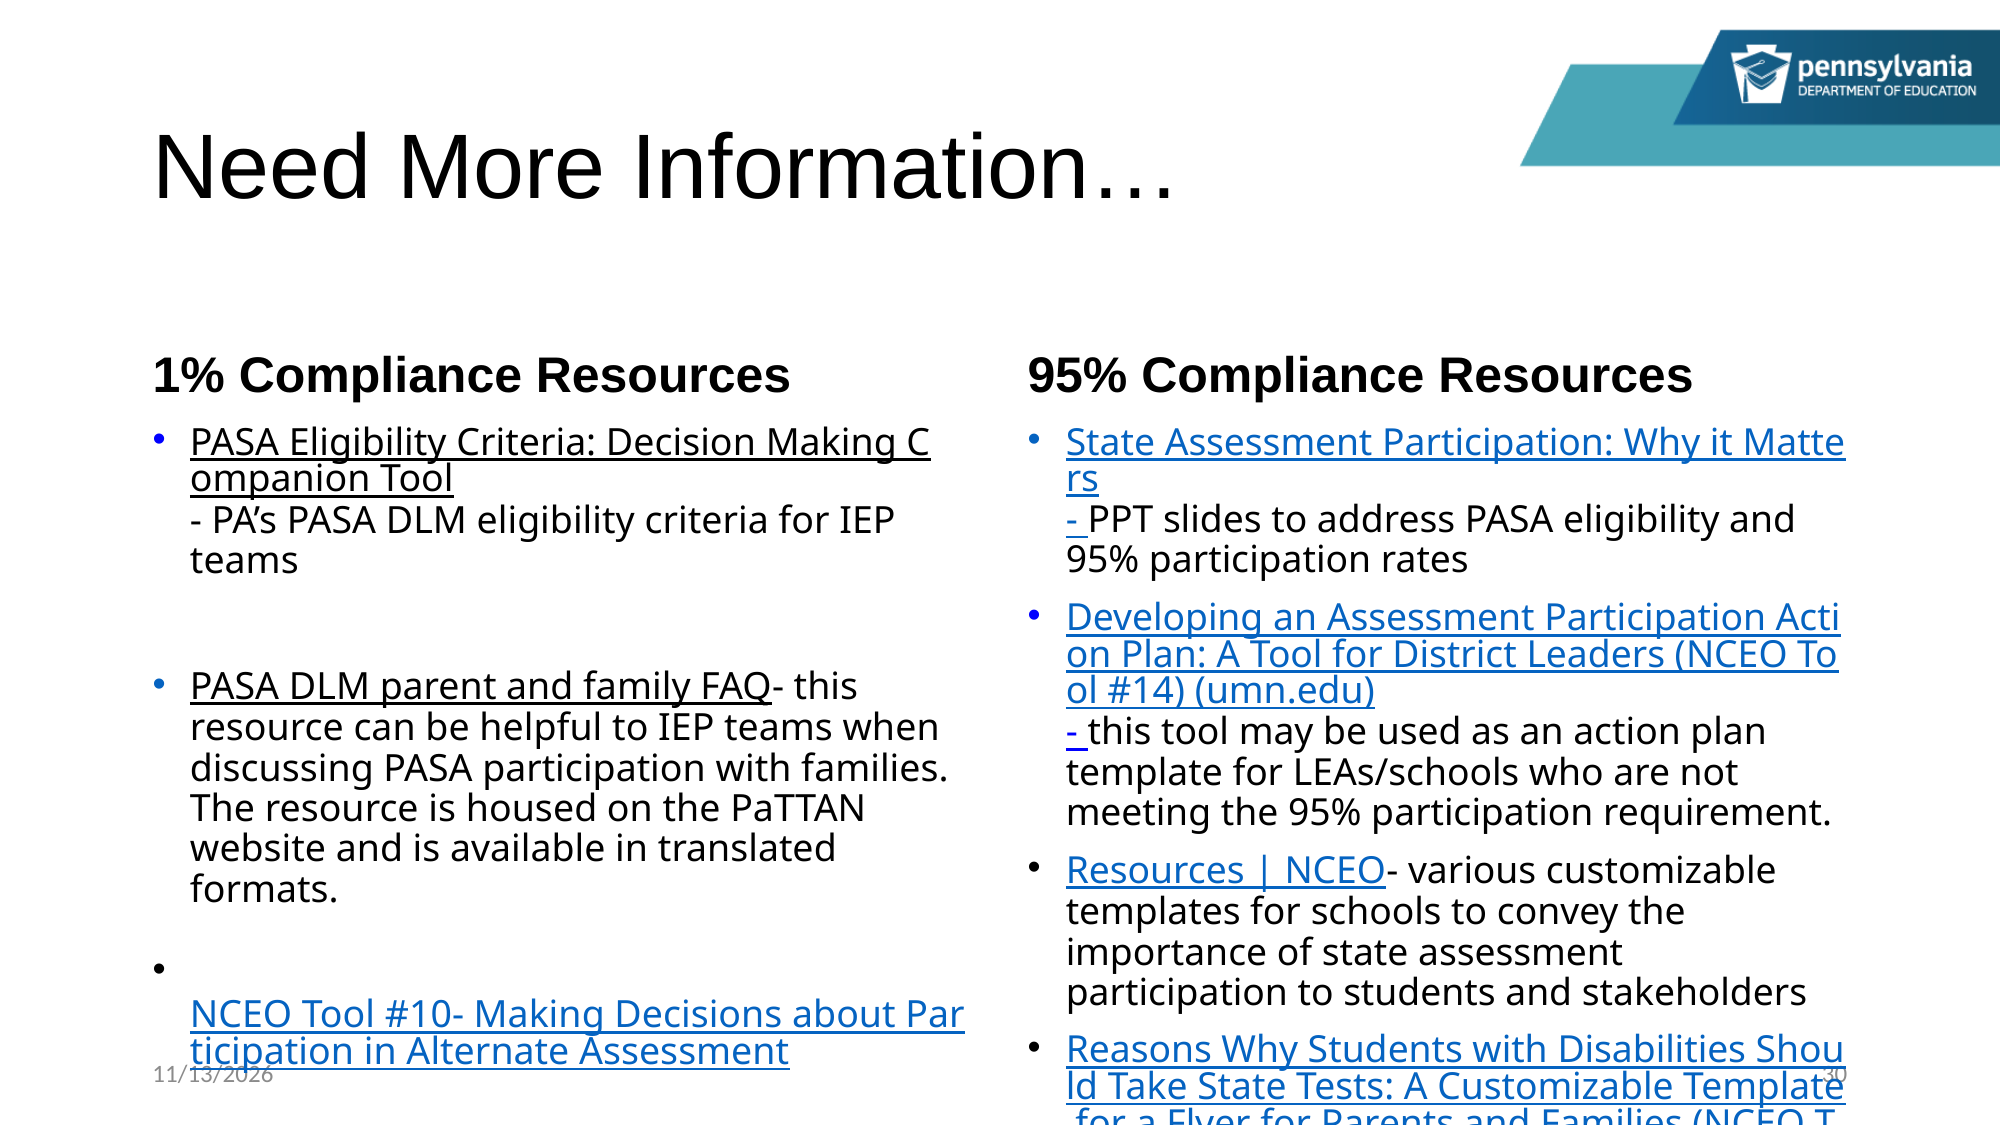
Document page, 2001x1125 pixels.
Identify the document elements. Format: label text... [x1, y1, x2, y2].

list State Assessment Participation: Why it Matters- PPT slides to address PASA eligibility and 95% participation rates Developing an Assessment Participation Action Plan: A Tool for District Leaders (NCEO Tool #14) (umn.edu)- this tool may be used as an action plan template for LEAs/schools who are not meeting the 95% participation requirement. Resources | NCEO- various customizable templates for schools to convey the importance of state assessment participation to students and stakeholders Reasons Why Students with Disabilities Should Take State Tests: A Customizable Template for a Flyer for Parents and Families (NCEO Tool #9) (umn.edu) [1012, 410, 1863, 1016]
picture [275, 0, 2000, 220]
list 95% Compliance Resources [1012, 275, 1863, 410]
title Need More Information… [137, 59, 1863, 278]
slide_number 30 [1412, 1042, 1863, 1103]
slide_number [137, 1042, 588, 1103]
list PASA Eligibility Criteria: Decision Making Companion Tool- PA’s PASA DLM eligibility criteria for IEP teams PASA DLM parent and family FAQ- this resource can be helpful to IEP teams when discussing PASA participation with families. The resource is housed on the PaTTAN website and is available in translated formats. NCEO Tool #10- Making Decisions about Participation in Alternate Assessment [137, 410, 984, 1016]
list 1% Compliance Resources [137, 275, 984, 410]
